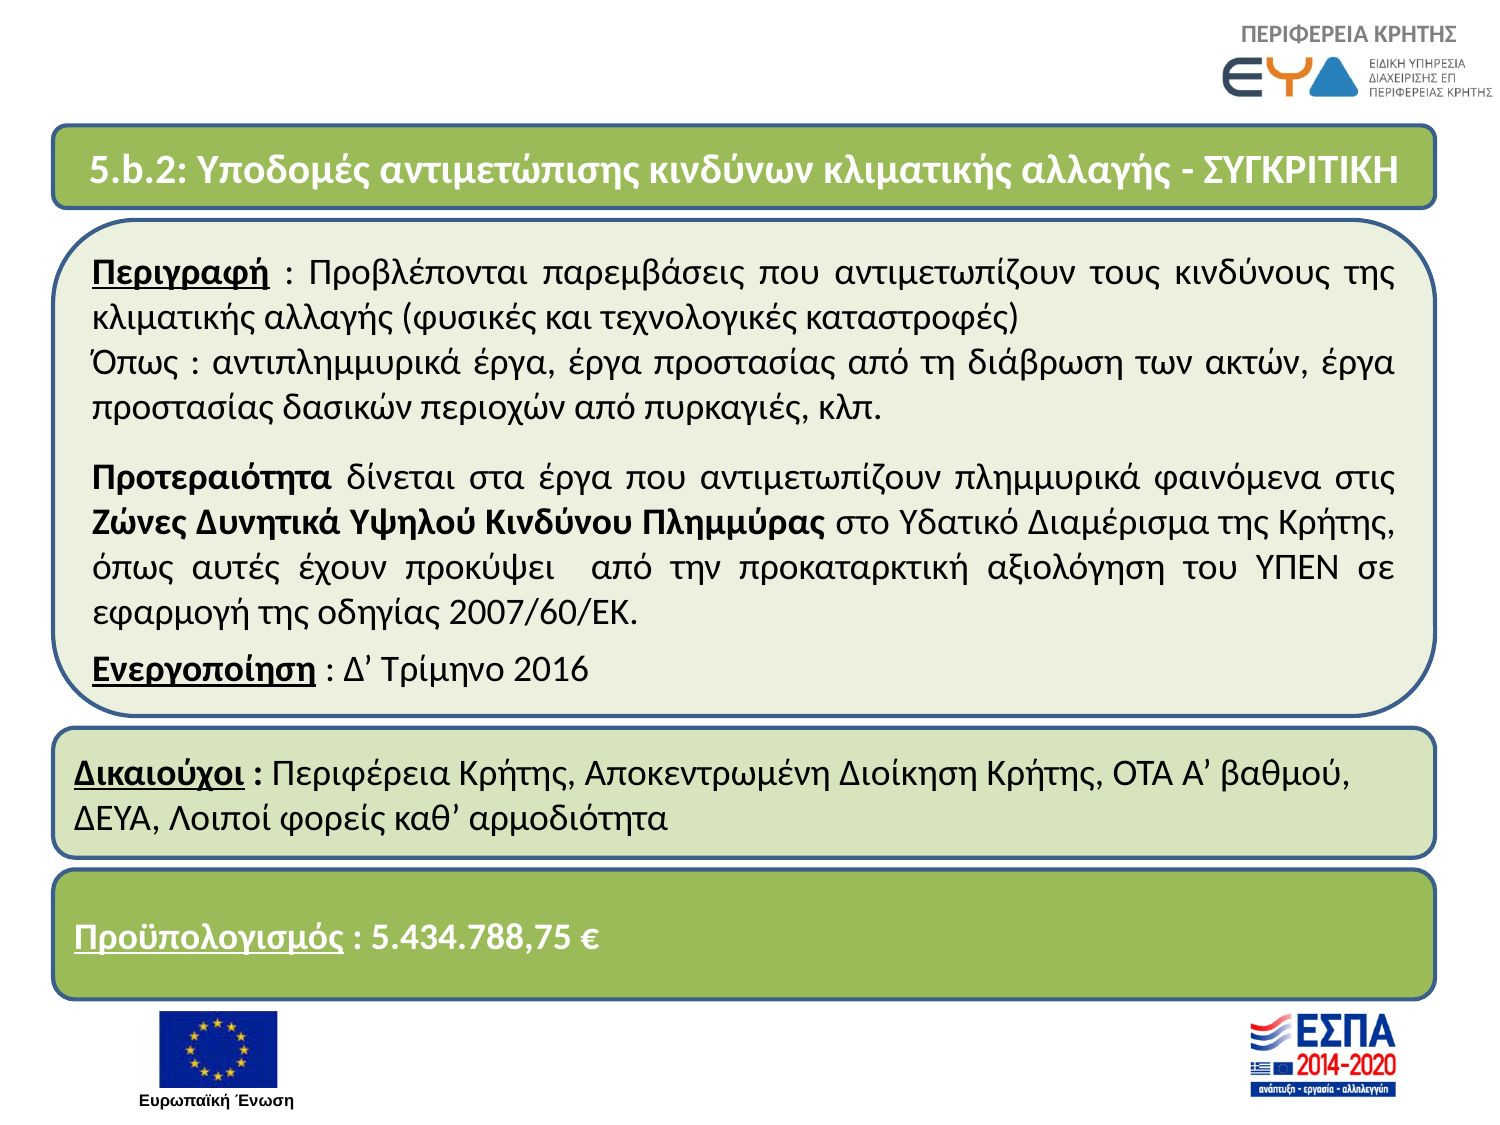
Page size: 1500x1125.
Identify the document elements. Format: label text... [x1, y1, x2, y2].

text_box Δικαιούχοι : Περιφέρεια Κρήτης, Αποκεντρωμένη Διοίκηση Κρήτης, ΟΤΑ Α’ βαθμού, ΔΕΥΑ, Λοιποί φορείς καθ’ αρμοδιότητα [50, 725, 1438, 860]
text_box 5.b.2: Υποδομές αντιμετώπισης κινδύνων κλιματικής αλλαγής - ΣΥΓΚΡΙΤΙΚΗ [50, 123, 1438, 211]
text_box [123, 1011, 1400, 1118]
text_box Περιγραφή : Προβλέπονται παρεμβάσεις που αντιμετωπίζουν τους κινδύνους της κλιματικής αλλαγής (φυσικές και τεχνολογικές καταστροφές) Όπως : αντιπλημμυρικά έργα, έργα προστασίας από τη διάβρωση των ακτών, έργα προστασίας δασικών περιοχών από πυρκαγιές, κλπ. Προτεραιότητα δίνεται στα έργα που αντιμετωπίζουν πλημμυρικά φαινόμενα στις Ζώνες Δυνητικά Υψηλού Κινδύνου Πλημμύρας στο Υδατικό Διαμέρισμα της Κρήτης, όπως αυτές έχουν προκύψει από την προκαταρκτική αξιολόγηση του ΥΠΕΝ σε εφαρμογή της οδηγίας 2007/60/ΕΚ. Ενεργοποίηση : Δ’ Τρίμηνο 2016 [50, 217, 1438, 719]
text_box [1146, 9, 1500, 121]
text_box Προϋπολογισμός : 5.434.788,75 € [50, 867, 1438, 1002]
